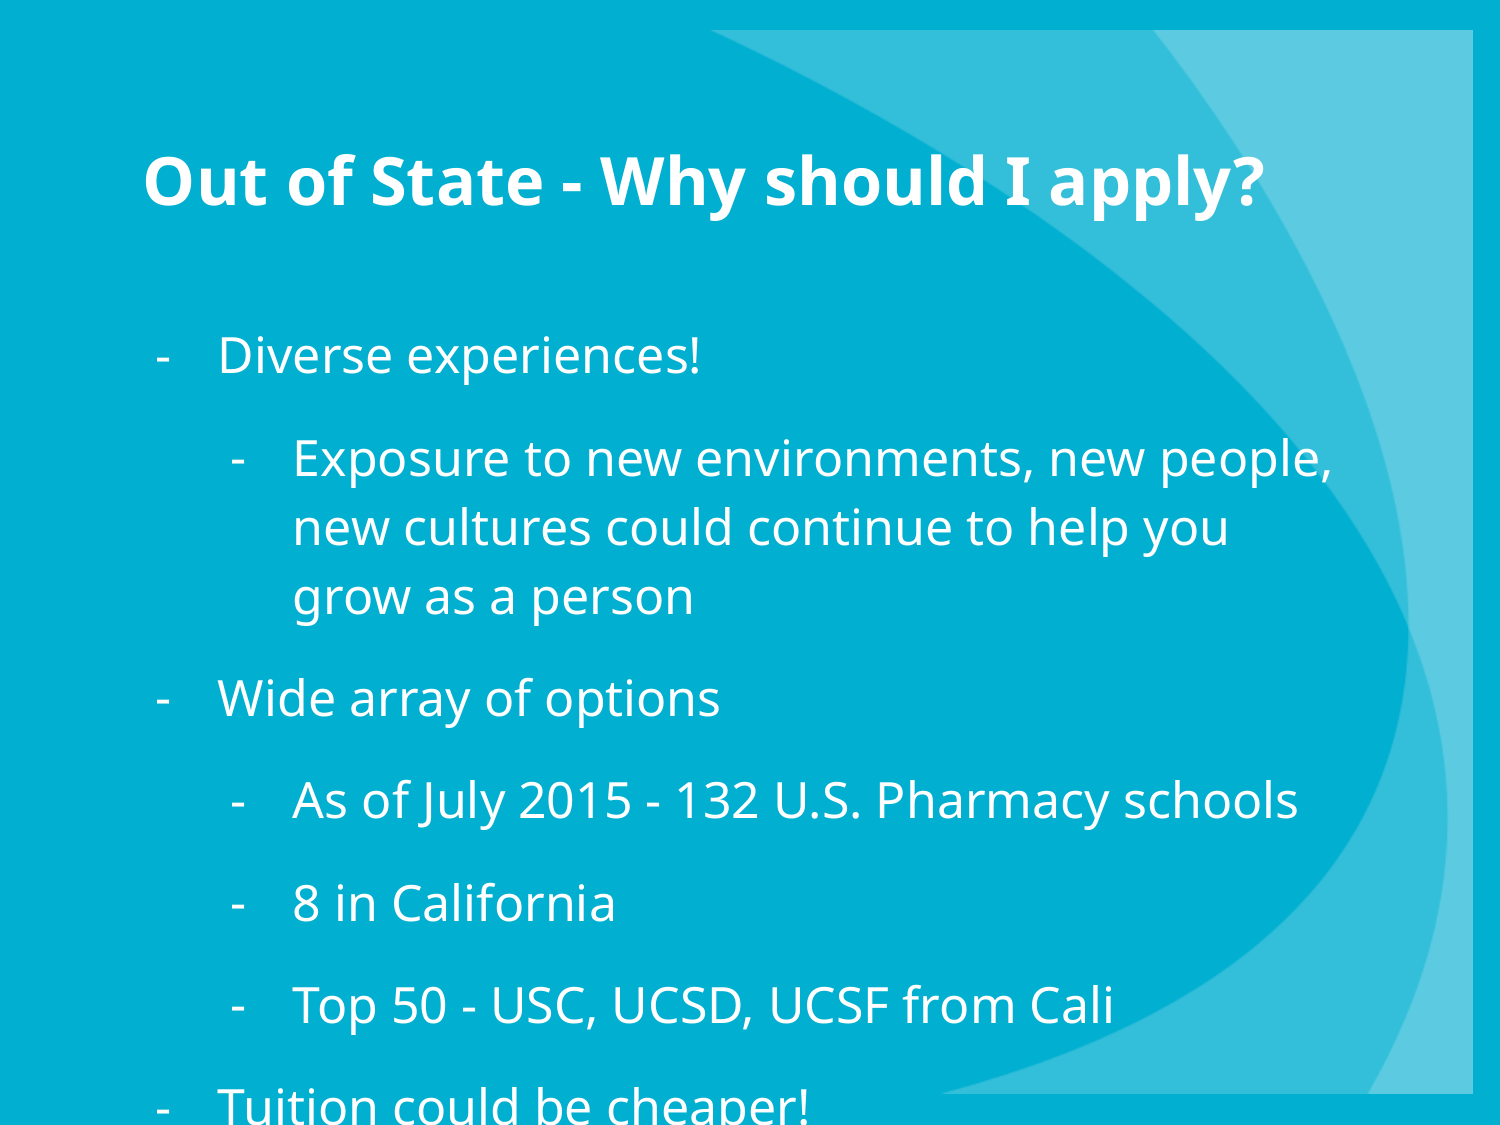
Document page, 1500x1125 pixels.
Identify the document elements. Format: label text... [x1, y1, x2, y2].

picture [24, 30, 1473, 1094]
title Out of State - Why should I apply? [127, 62, 1372, 234]
list Diverse experiences! Exposure to new environments, new people, new cultures could continue to help you grow as a person Wide array of options As of July 2015 - 132 U.S. Pharmacy schools 8 in California Top 50 - USC, UCSD, UCSF from Cali Tuition could be cheaper! [127, 299, 1372, 991]
